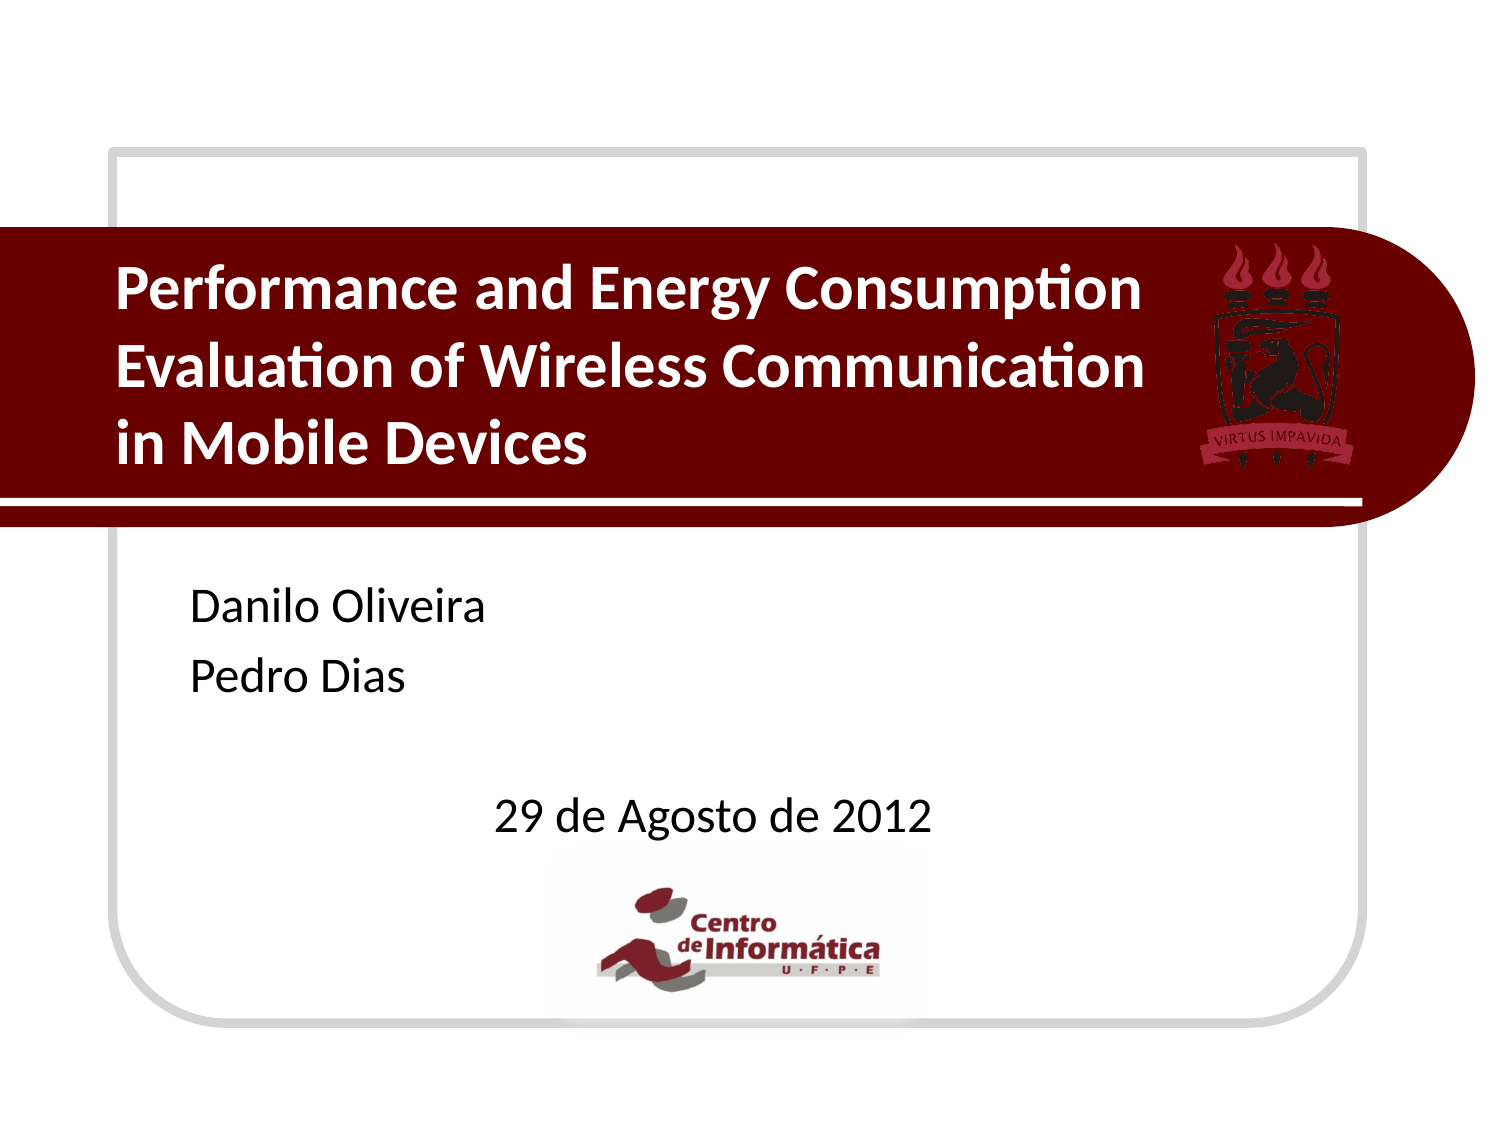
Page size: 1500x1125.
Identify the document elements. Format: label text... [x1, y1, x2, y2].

picture [579, 875, 897, 1005]
subtitle Danilo Oliveira Pedro Dias 29 de Agosto de 2012 [174, 564, 1263, 840]
title Performance and Energy Consumption Evaluation of Wireless Communication in Mobile Devices [100, 255, 1198, 468]
picture [1200, 243, 1353, 469]
